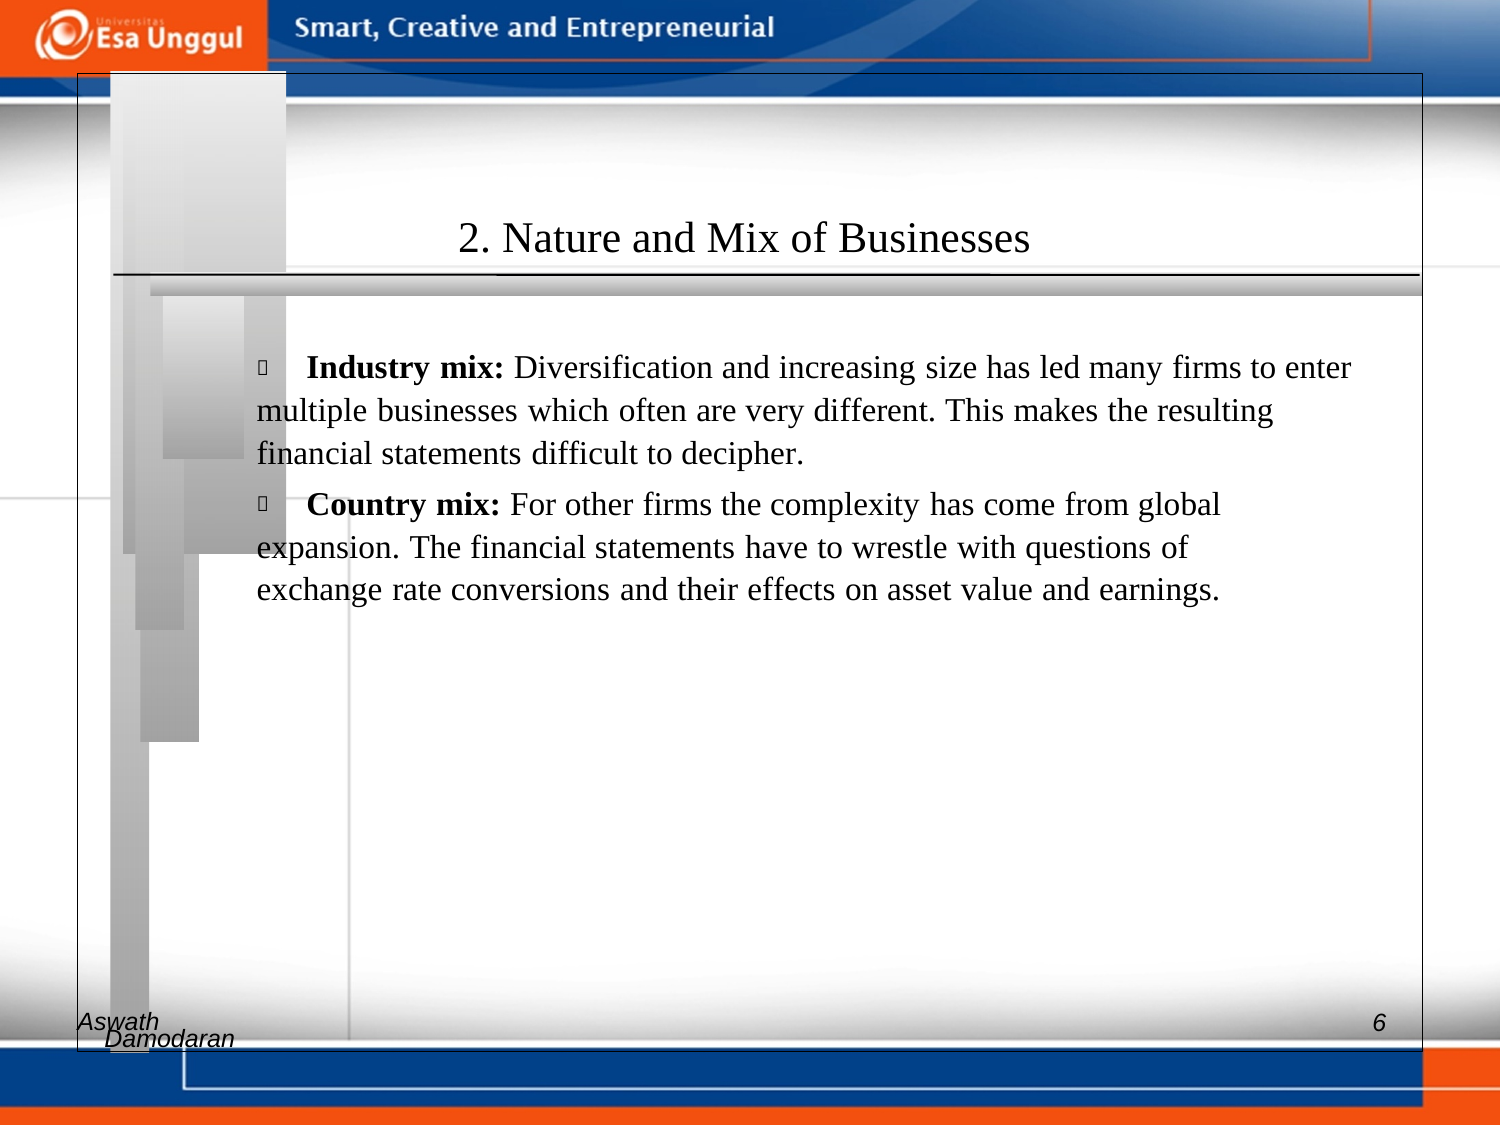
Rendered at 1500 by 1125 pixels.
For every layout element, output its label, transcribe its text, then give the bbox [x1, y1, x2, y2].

text_box 2. Nature and Mix of Businesses  Industry mix: Diversification and increasing size has led many firms to enter multiple businesses which often are very different. This makes the resulting financial statements difficult to decipher.  Country mix: For other firms the complexity has come from global expansion. The financial statements have to wrestle with questions of exchange rate conversions and their effects on asset value and earnings. Aswath [77, 73, 1423, 1052]
picture [0, 0, 1500, 1125]
